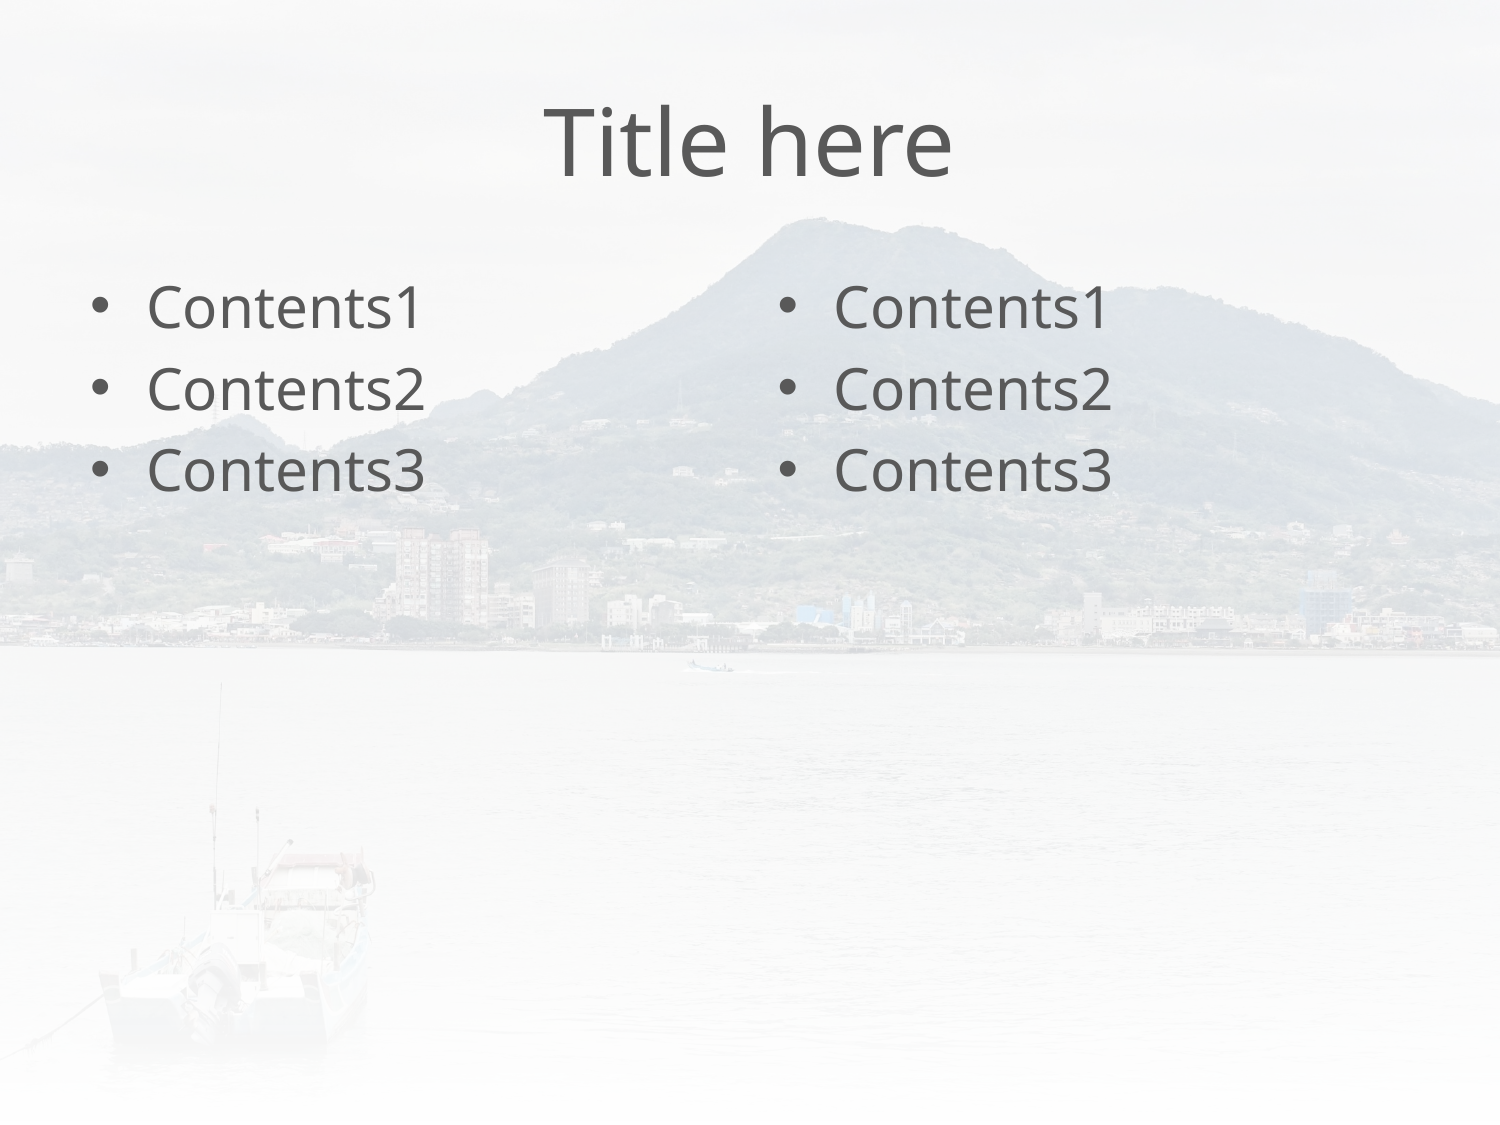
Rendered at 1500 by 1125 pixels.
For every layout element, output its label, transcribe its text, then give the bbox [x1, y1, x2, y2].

list Contents1 Contents2 Contents3 [762, 262, 1425, 1005]
text_box [0, 0, 1500, 1125]
list Contents1 Contents2 Contents3 [75, 262, 738, 1005]
title Title here [75, 45, 1425, 233]
